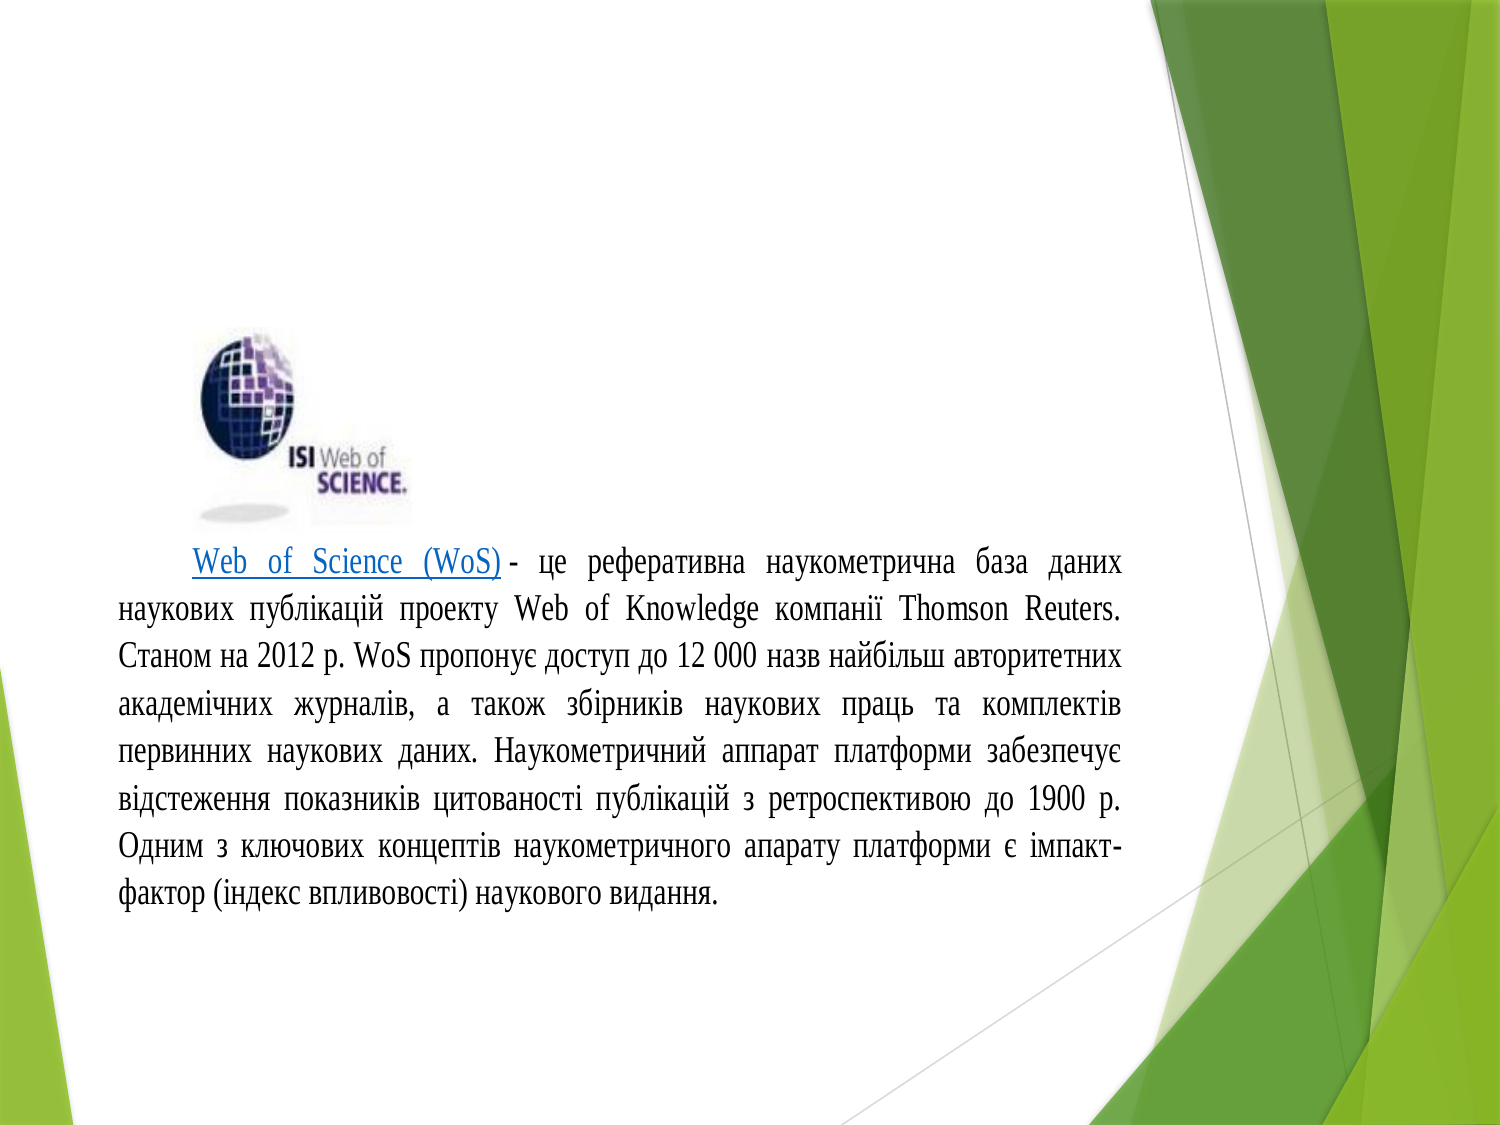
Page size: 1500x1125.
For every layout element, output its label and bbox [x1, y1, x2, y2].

list [117, 278, 1124, 918]
